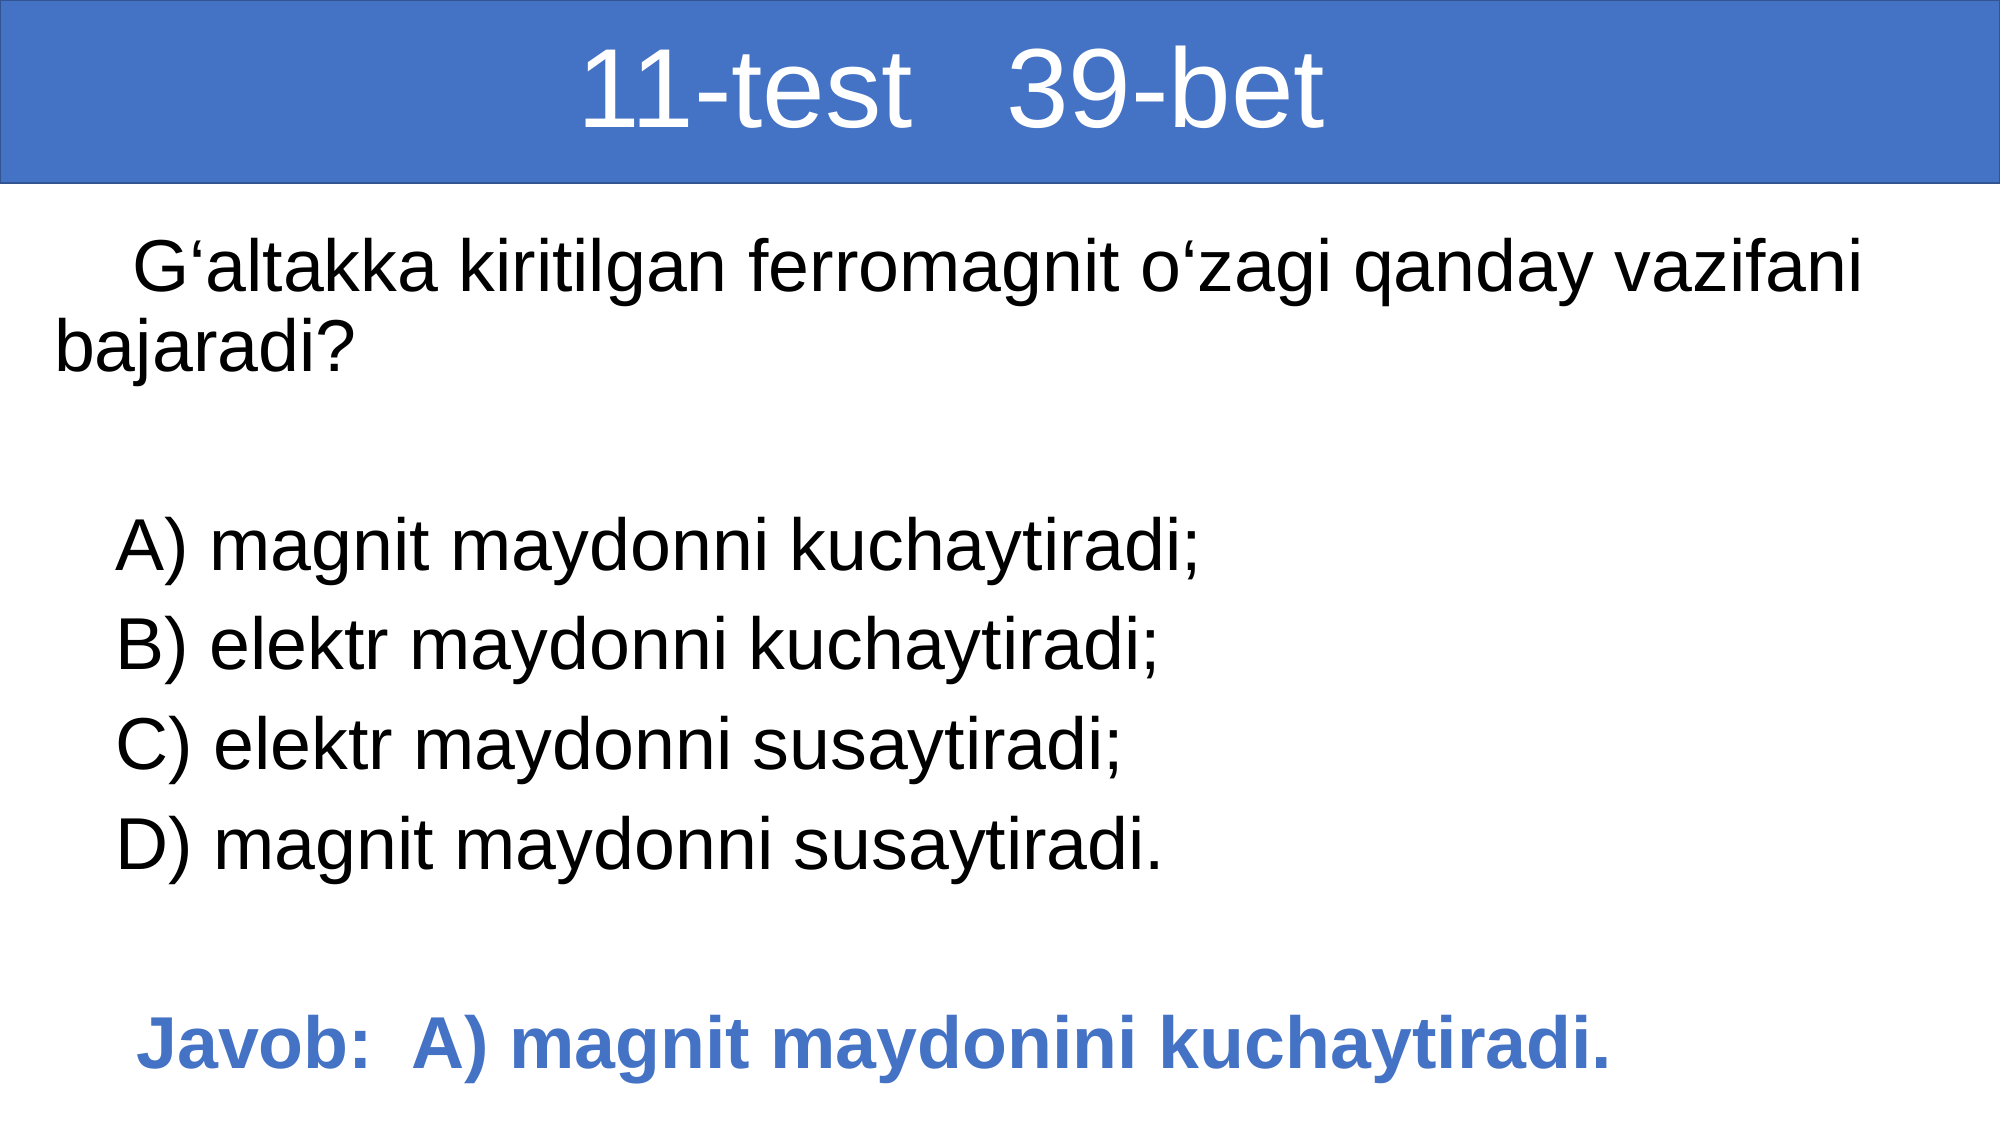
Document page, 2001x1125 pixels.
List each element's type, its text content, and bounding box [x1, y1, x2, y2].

list G‘altakka kiritilgan ferromagnit o‘zagi qanday vazifani bajaradi? A) magnit maydonni kuchaytiradi; B) elektr maydonni kuchaytiradi; C) elektr maydonni susaytiradi; D) magnit maydonni susaytiradi. Javob: A) magnit maydonini kuchaytiradi. [39, 139, 1972, 1096]
title 11-test 39-bet [0, 0, 2000, 184]
